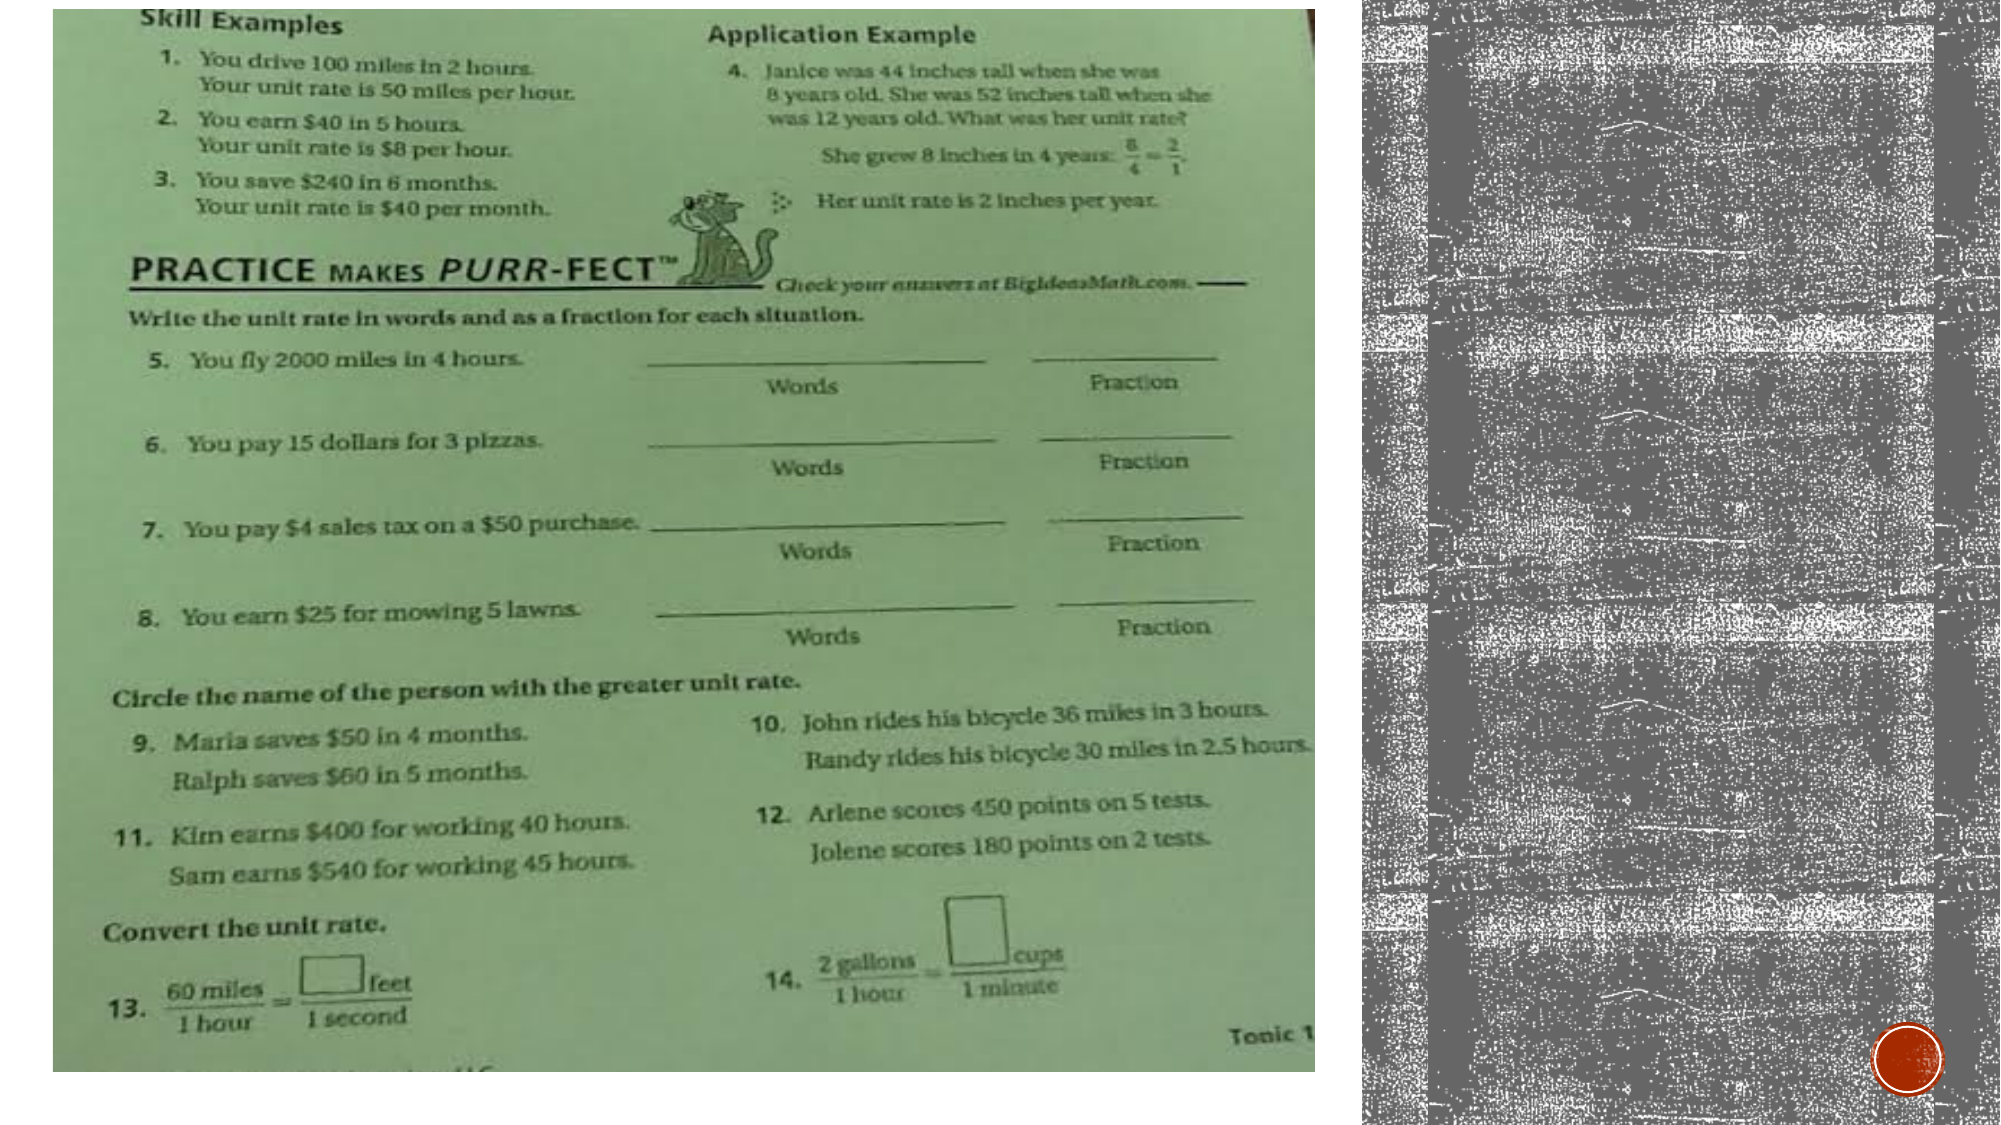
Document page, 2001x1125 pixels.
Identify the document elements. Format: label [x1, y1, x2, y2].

picture [52, 9, 1323, 1072]
